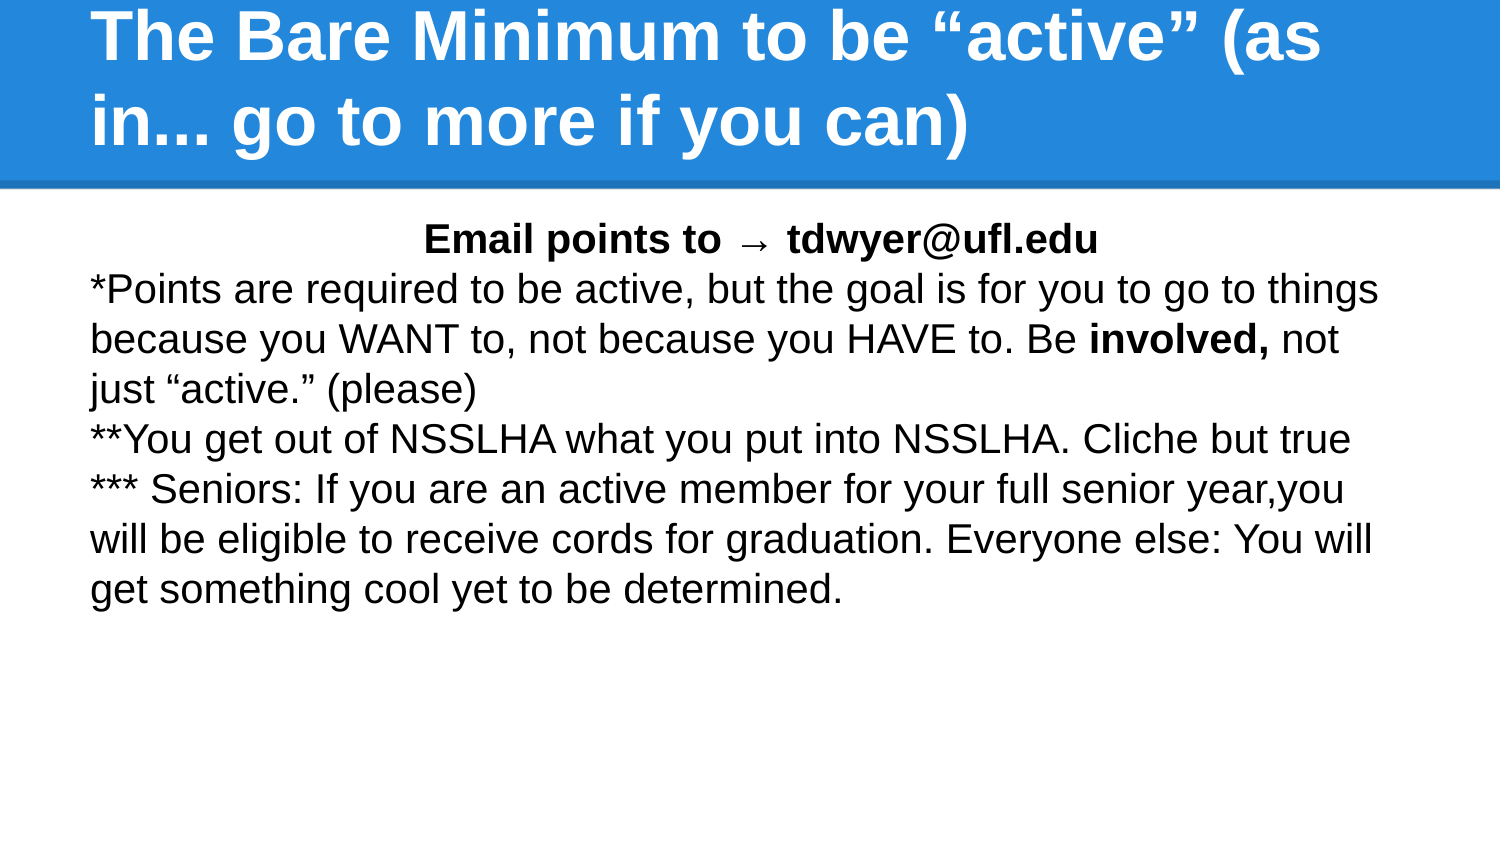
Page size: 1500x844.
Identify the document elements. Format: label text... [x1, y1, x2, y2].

list Email points to → tdwyer@ufl.edu *Points are required to be active, but the goal is for you to go to things because you WANT to, not because you HAVE to. Be involved, not just “active.” (please) **You get out of NSSLHA what you put into NSSLHA. Cliche but true *** Seniors: If you are an active member for your full senior year,you will be eligible to receive cords for graduation. Everyone else: You will get something cool yet to be determined. [75, 196, 1425, 808]
title The Bare Minimum to be “active” (as in... go to more if you can) [75, 25, 1425, 175]
